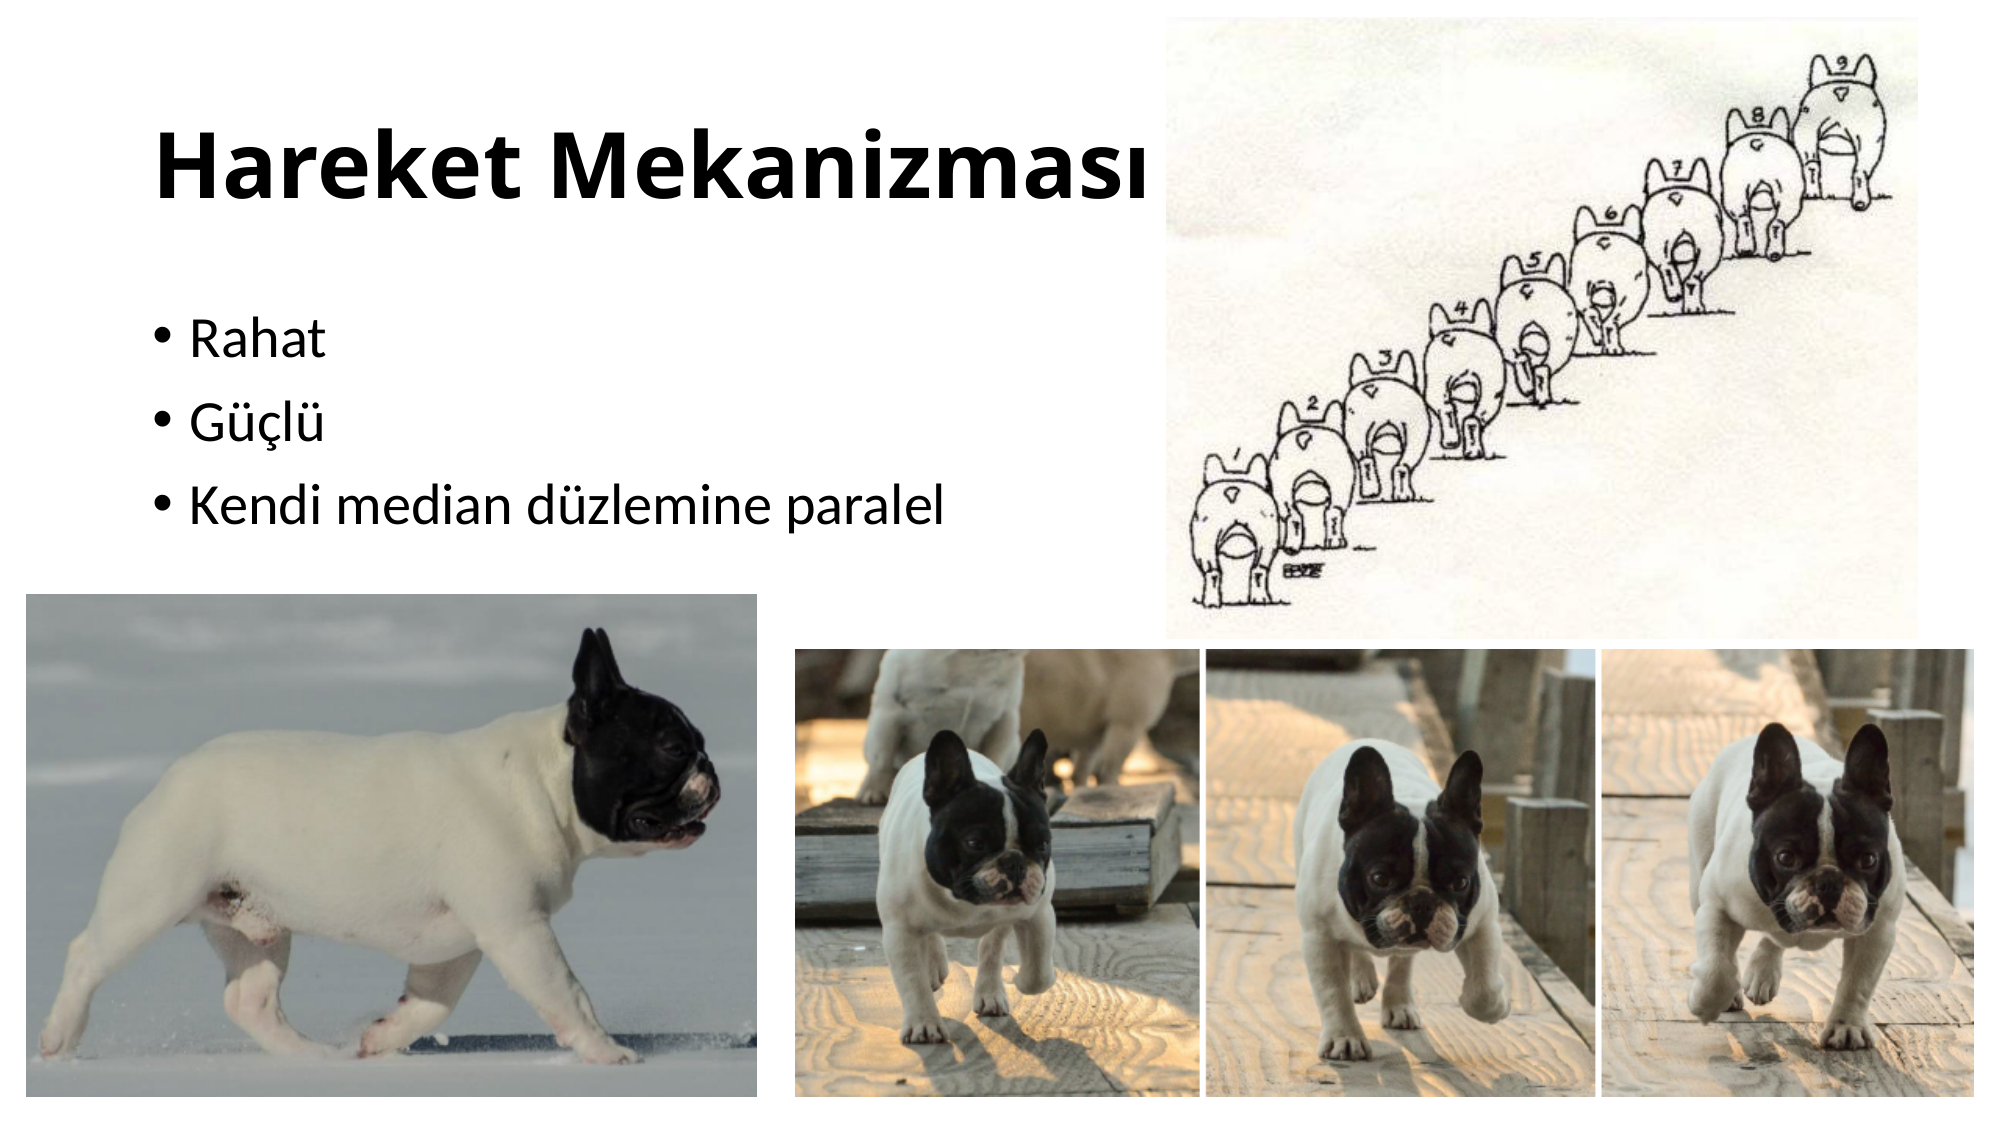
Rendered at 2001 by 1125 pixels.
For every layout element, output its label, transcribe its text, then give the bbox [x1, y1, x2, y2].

title Hareket Mekanizması [137, 59, 1166, 278]
picture [795, 649, 1974, 1097]
picture [1166, 17, 1918, 639]
list Rahat Güçlü Kendi median düzlemine paralel [137, 299, 1863, 1014]
picture [26, 594, 757, 1097]
